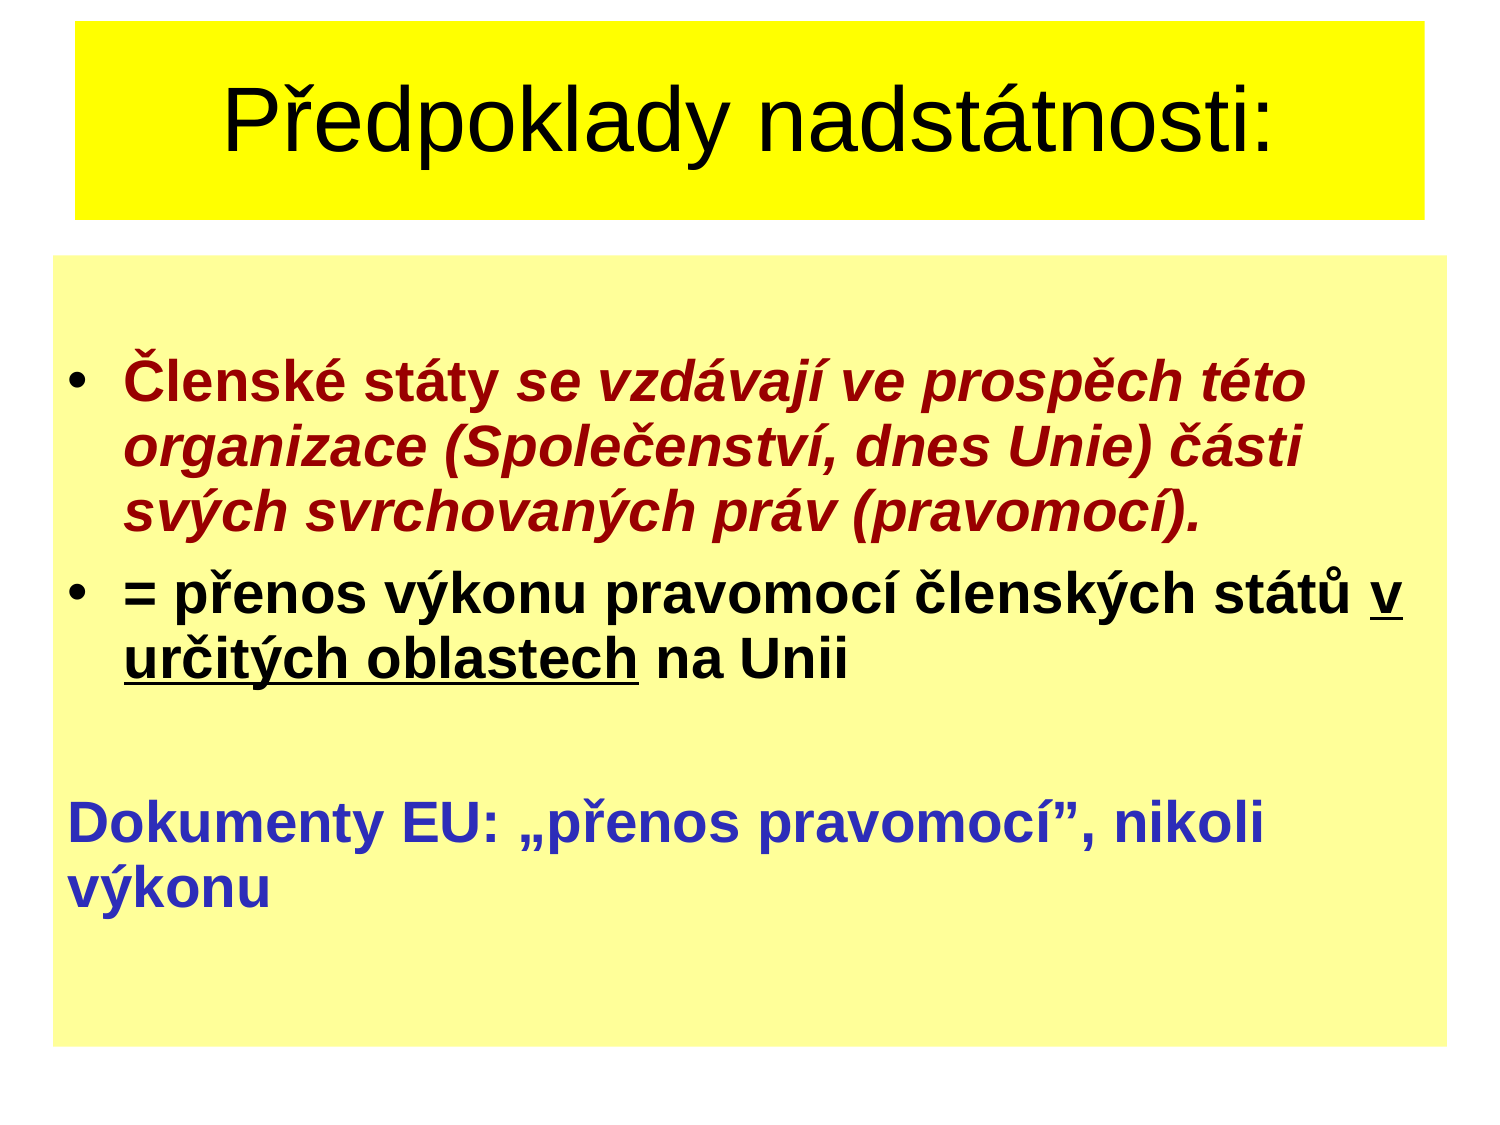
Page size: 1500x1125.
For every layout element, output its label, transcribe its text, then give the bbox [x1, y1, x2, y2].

title Předpoklady nadstátnosti: [75, 21, 1425, 220]
list Členské státy se vzdávají ve prospěch této organizace (Společenství, dnes Unie) části svých svrchovaných práv (pravomocí). = přenos výkonu pravomocí členských států v určitých oblastech na Unii Dokumenty EU: „přenos pravomocí”, nikoli výkonu [53, 255, 1447, 1047]
